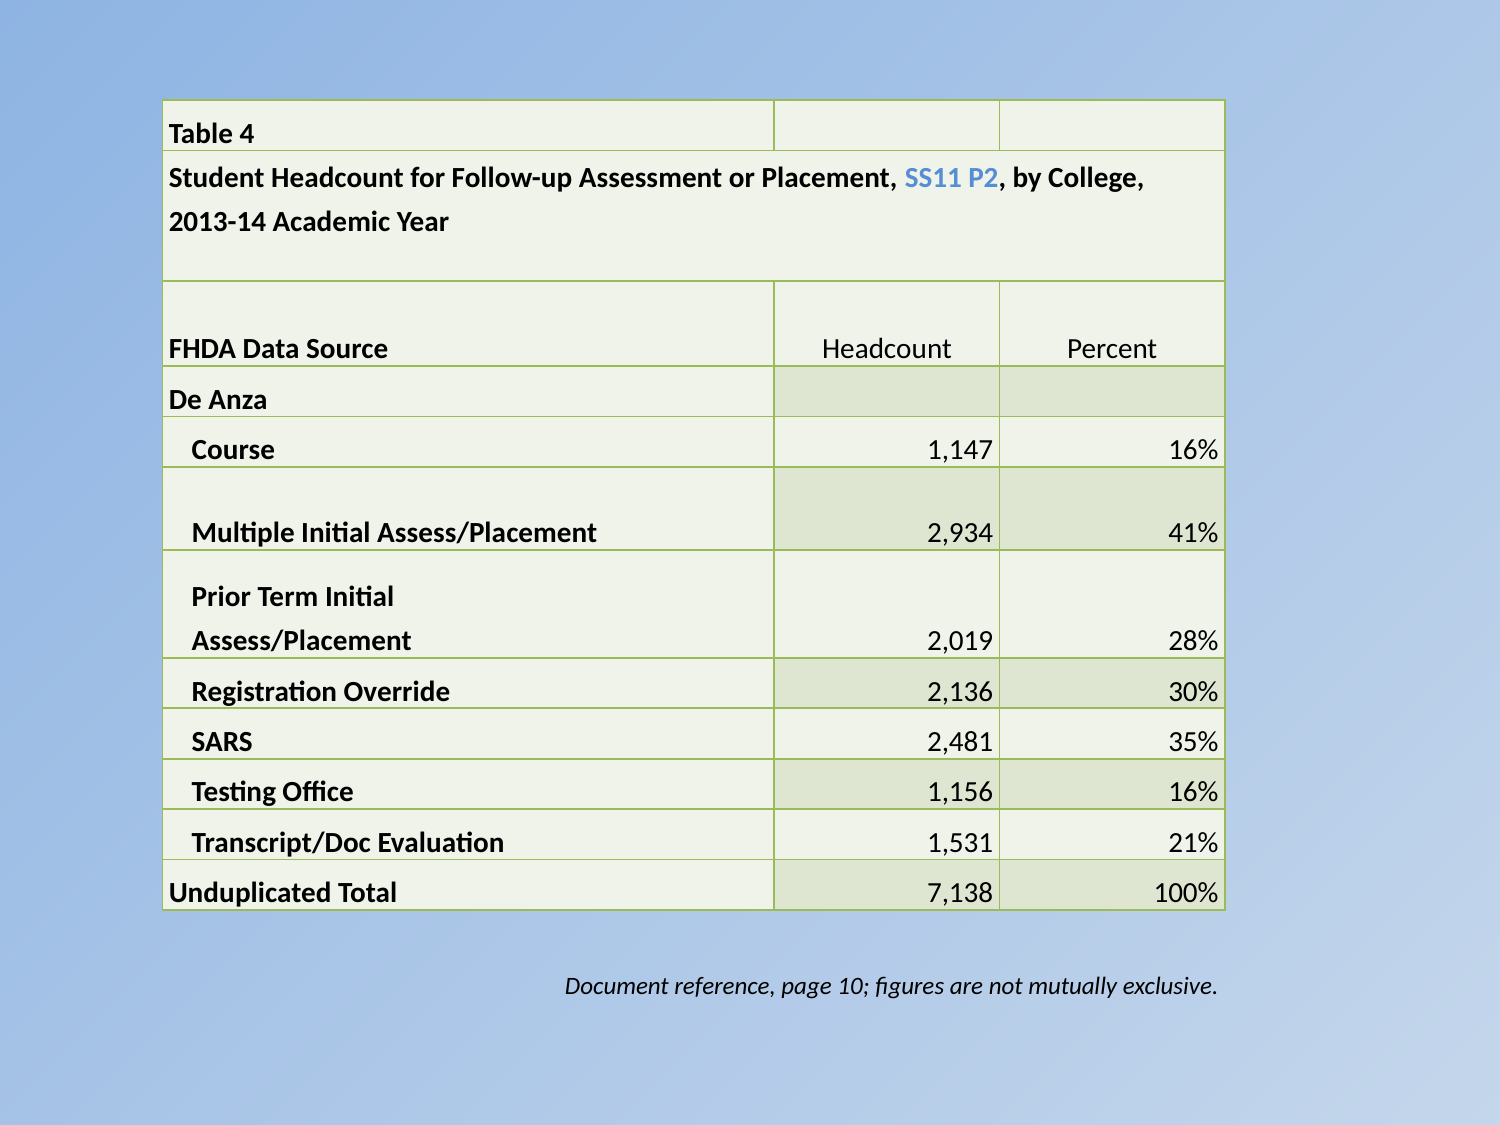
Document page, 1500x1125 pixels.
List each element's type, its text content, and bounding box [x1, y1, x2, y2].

table_cell Transcript/Doc Evaluation [163, 810, 773, 859]
table_cell Percent [1000, 282, 1224, 365]
text_box Document reference, page 10; figures are not mutually exclusive. [537, 962, 1235, 1008]
table_cell Course [163, 417, 773, 466]
table_header [775, 101, 999, 150]
table_cell 2,019 [775, 551, 999, 657]
table_cell Unduplicated Total [163, 860, 773, 909]
table_cell 16% [1000, 417, 1224, 466]
table_cell 2,136 [775, 659, 999, 707]
table_cell FHDA Data Source [163, 282, 773, 365]
table_cell Headcount [775, 282, 999, 365]
table_cell Multiple Initial Assess/Placement [163, 468, 773, 549]
table_cell 35% [1000, 709, 1224, 758]
table_cell SARS [163, 709, 773, 758]
table_cell 30% [1000, 659, 1224, 707]
table_cell [1000, 367, 1224, 416]
table_cell 2,481 [775, 709, 999, 758]
table_cell 100% [1000, 860, 1224, 909]
table_cell 1,156 [775, 760, 999, 808]
table_cell 7,138 [775, 860, 999, 909]
table_cell 28% [1000, 551, 1224, 657]
table_cell 16% [1000, 760, 1224, 808]
table_cell Prior Term Initial Assess/Placement [163, 551, 773, 657]
table_cell 21% [1000, 810, 1224, 859]
table_cell 41% [1000, 468, 1224, 549]
table_cell De Anza [163, 367, 773, 416]
table_cell Testing Office [163, 760, 773, 808]
table_cell [775, 367, 999, 416]
table_cell 1,531 [775, 810, 999, 859]
table_cell Registration Override [163, 659, 773, 707]
table_header [1000, 101, 1224, 150]
table_cell 2,934 [775, 468, 999, 549]
table_header Table 4 [163, 101, 773, 150]
table_cell 1,147 [775, 417, 999, 466]
table_cell Student Headcount for Follow-up Assessment or Placement, SS11 P2, by College, 2013-14 Academic Year [163, 151, 1224, 280]
